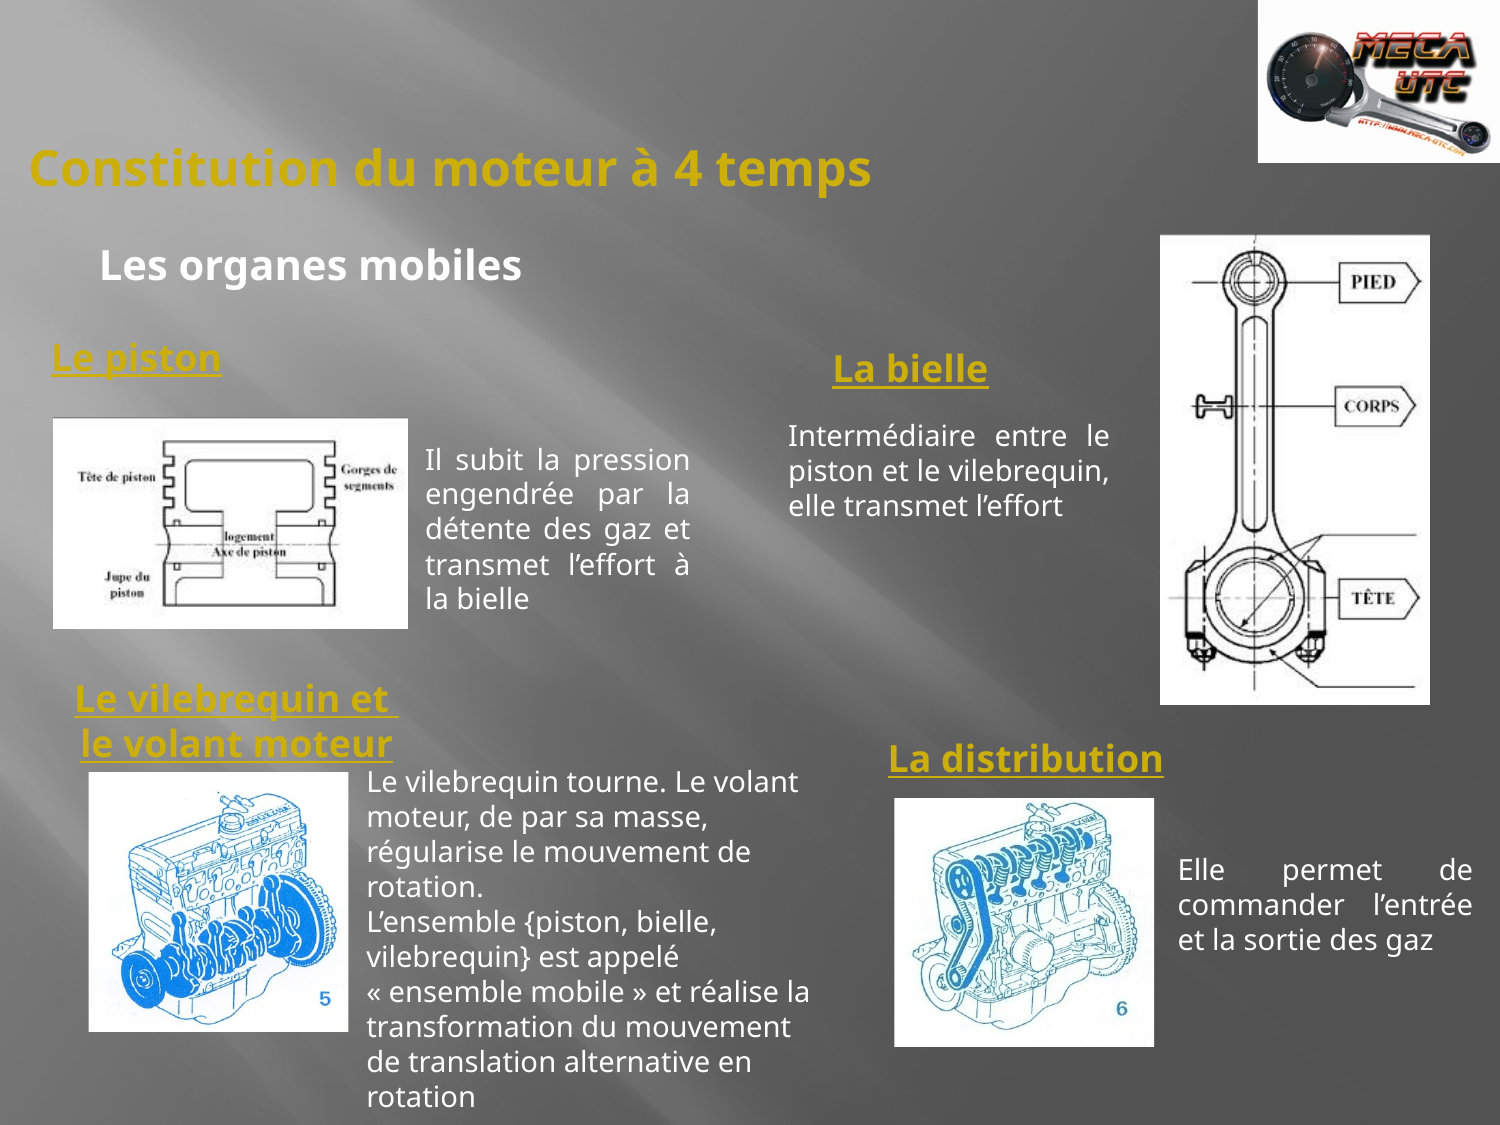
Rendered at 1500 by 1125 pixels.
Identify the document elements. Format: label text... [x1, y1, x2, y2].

picture [1159, 234, 1430, 705]
text_box Le vilebrequin tourne. Le volant moteur, de par sa masse, régularise le mouvement de rotation. L’ensemble {piston, bielle, vilebrequin} est appelé « ensemble mobile » et réalise la transformation du mouvement de translation alternative en rotation [351, 756, 844, 1121]
text_box Le vilebrequin et le volant moteur [59, 667, 414, 773]
text_box Constitution du moteur à 4 temps [13, 129, 888, 205]
text_box Le piston [36, 326, 238, 386]
text_box Les organes mobiles [84, 231, 538, 297]
text_box La distribution [872, 727, 1180, 788]
picture [88, 771, 349, 1032]
text_box Elle permet de commander l’entrée et la sortie des gaz [1198, 843, 1489, 964]
picture [52, 416, 408, 629]
text_box La bielle [817, 337, 1004, 398]
text_box Intermédiaire entre le piston et le vilebrequin, elle transmet l’effort [773, 410, 1125, 530]
picture [1257, 0, 1500, 164]
picture [894, 798, 1155, 1048]
text_box Il subit la pression engendrée par la détente des gaz et transmet l’effort à la bielle [437, 433, 706, 624]
